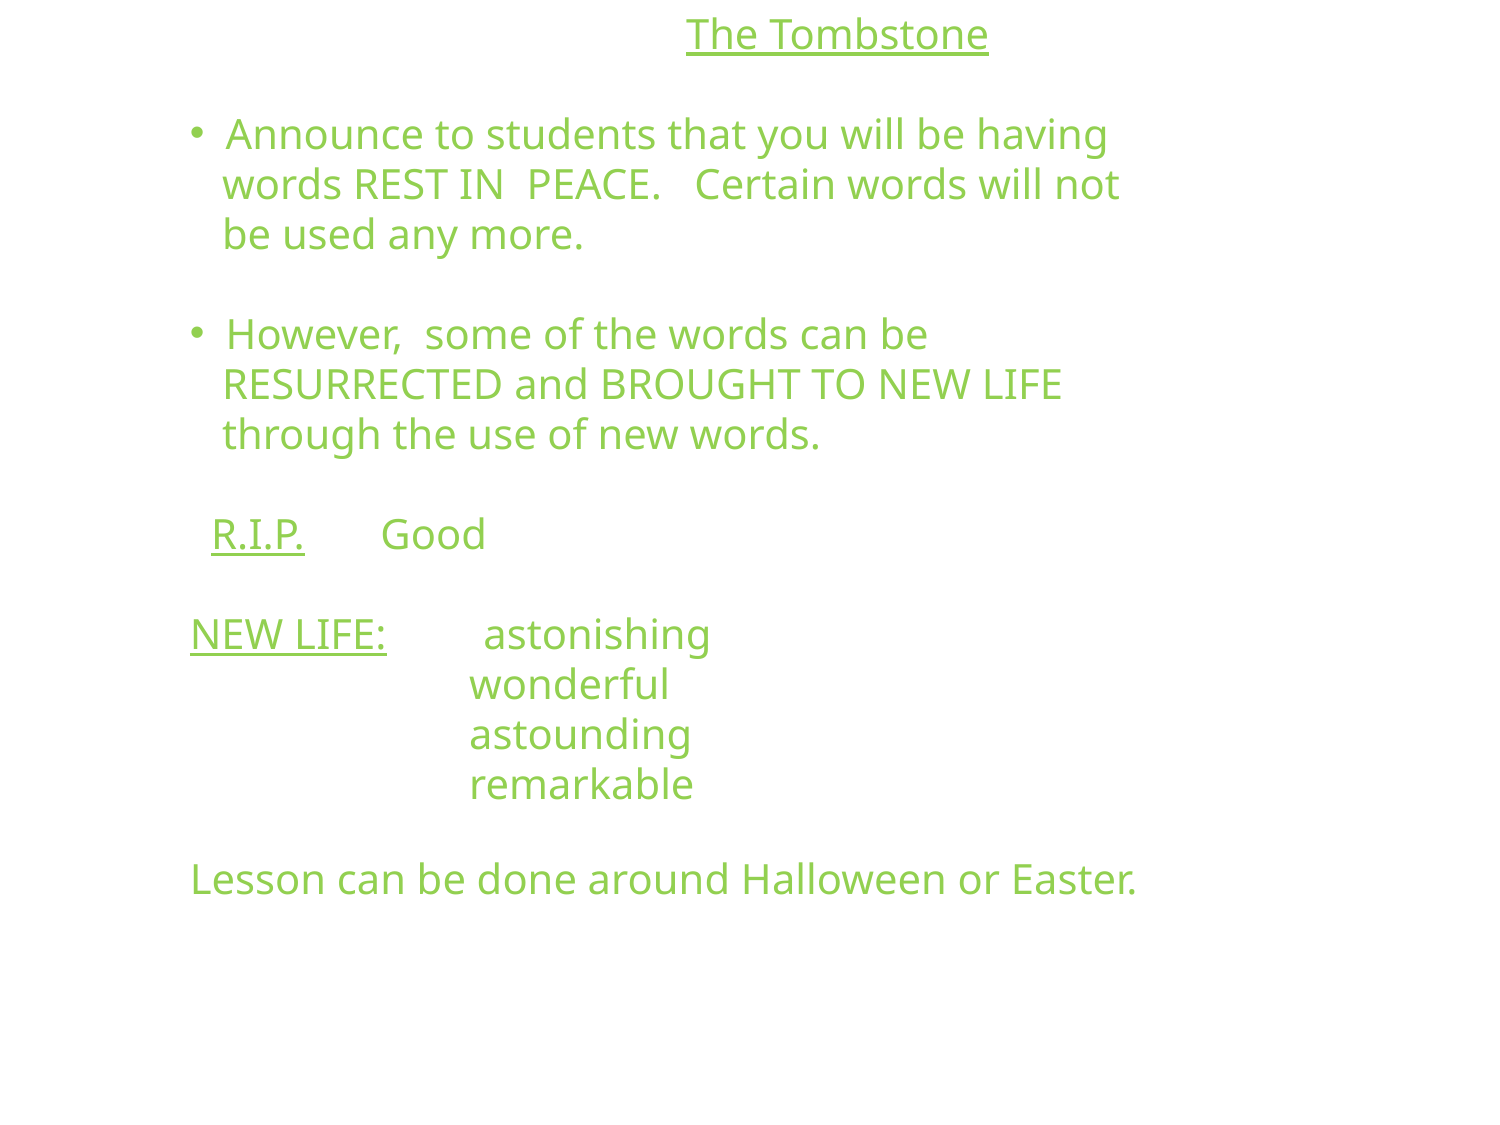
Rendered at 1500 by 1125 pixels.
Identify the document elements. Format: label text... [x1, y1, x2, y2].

text_box The Tombstone Announce to students that you will be having words REST IN PEACE. Certain words will not be used any more. However, some of the words can be RESURRECTED and BROUGHT TO NEW LIFE through the use of new words. R.I.P. Good NEW LIFE: astonishing wonderful astounding remarkable Lesson can be done around Halloween or Easter. [174, 0, 1500, 1001]
